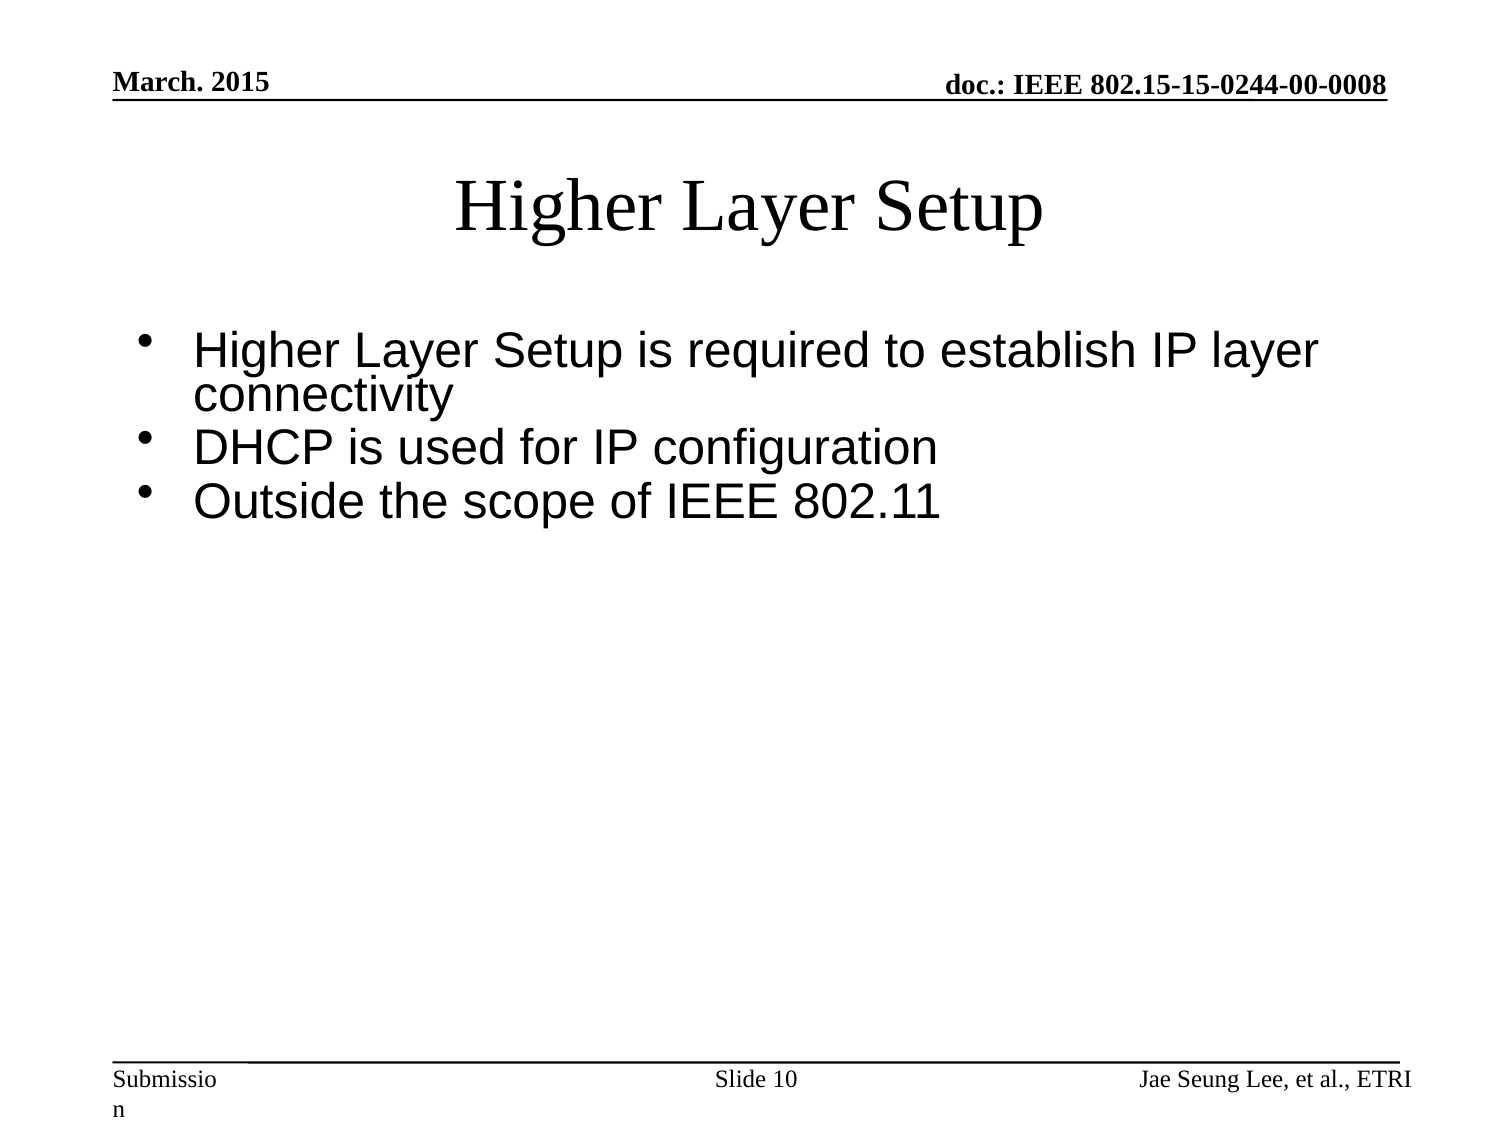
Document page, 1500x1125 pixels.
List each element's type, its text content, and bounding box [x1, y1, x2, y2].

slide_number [112, 62, 375, 98]
footer Jae Seung Lee, et al., ETRI [900, 1062, 1413, 1093]
list Higher Layer Setup is required to establish IP layer connectivity DHCP is used for IP configuration Outside the scope of IEEE 802.11 [112, 324, 1424, 1000]
title Higher Layer Setup [112, 112, 1388, 288]
slide_number Slide 10 [712, 1062, 800, 1093]
